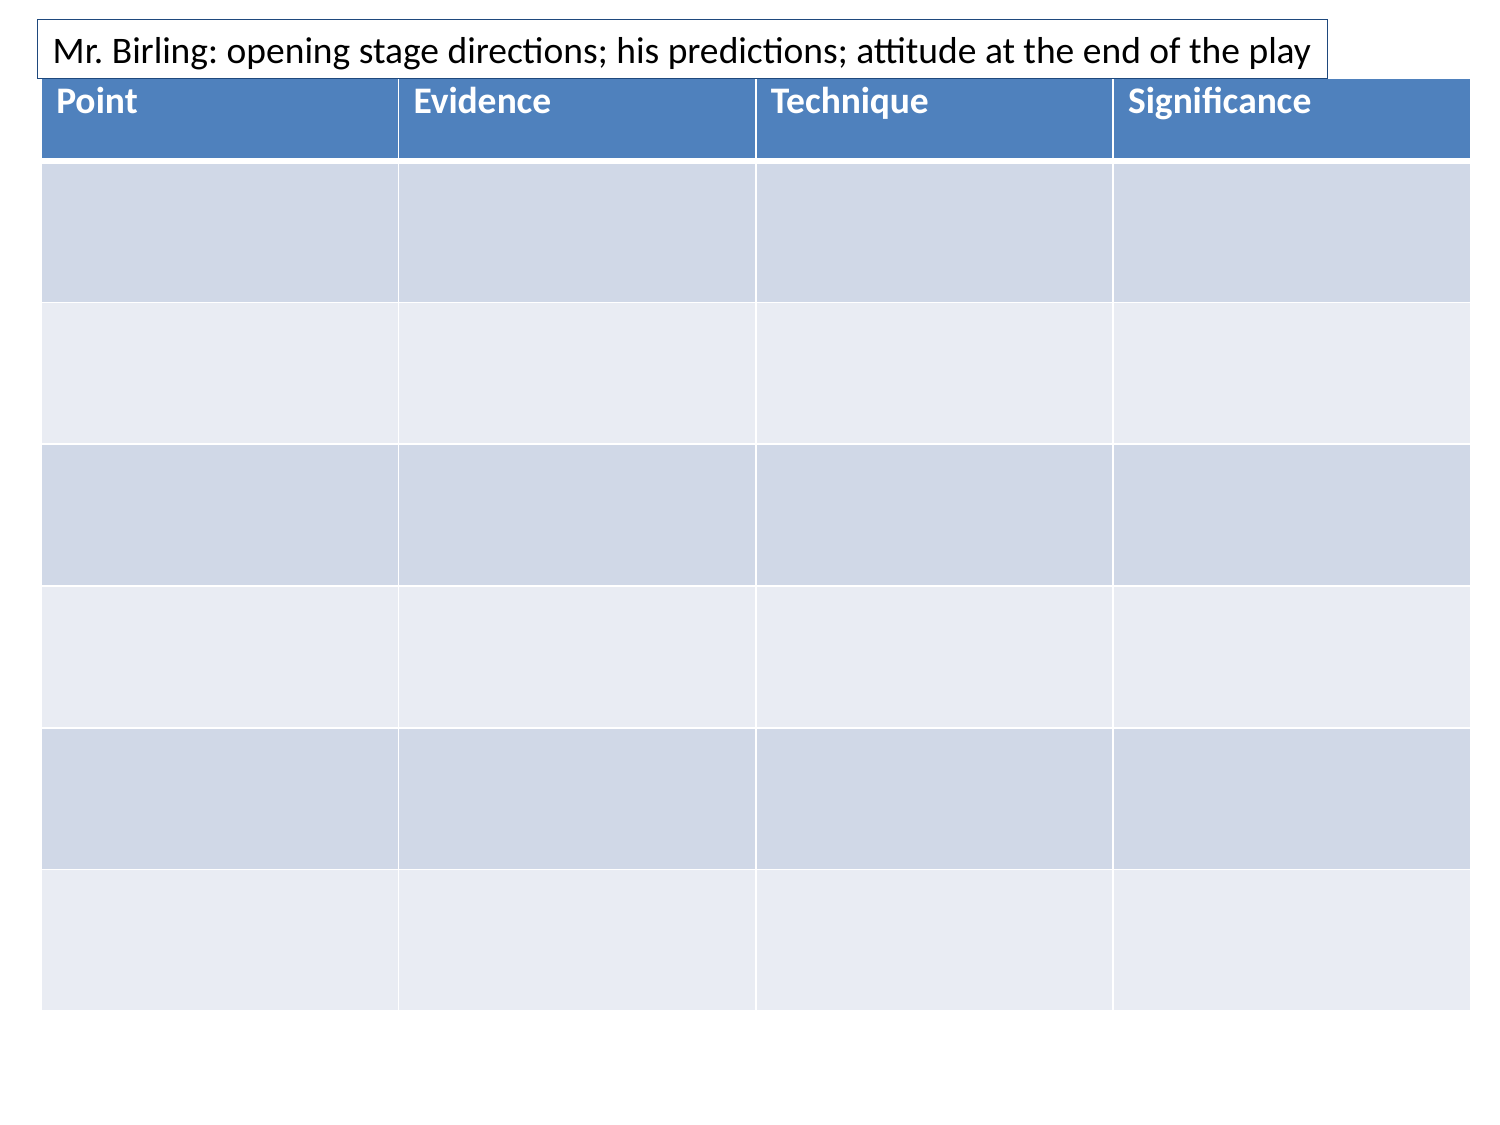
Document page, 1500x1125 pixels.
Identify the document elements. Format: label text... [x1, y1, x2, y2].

table_cell [757, 303, 1112, 443]
table_cell [1114, 729, 1470, 869]
table_cell [757, 870, 1112, 1010]
table_cell [42, 587, 398, 727]
table_cell [42, 870, 398, 1010]
table_header Point [42, 79, 398, 158]
table_cell [42, 445, 398, 585]
table_cell [757, 729, 1112, 869]
table_cell [1114, 587, 1470, 727]
table_cell [399, 164, 755, 302]
table_cell [1114, 445, 1470, 585]
table_cell [1114, 303, 1470, 443]
table_cell [757, 445, 1112, 585]
table_header Significance [1114, 79, 1470, 158]
table_cell [42, 303, 398, 443]
table_cell [42, 729, 398, 869]
table_cell [1114, 164, 1470, 302]
table_cell [1114, 870, 1470, 1010]
table_cell [757, 164, 1112, 302]
table_header Evidence [399, 79, 755, 158]
table_cell [399, 303, 755, 443]
table_cell [757, 587, 1112, 727]
table_header Technique [757, 79, 1112, 158]
table_cell [42, 164, 398, 302]
table_cell [399, 445, 755, 585]
table_cell [399, 587, 755, 727]
table_cell [399, 870, 755, 1010]
text_box Mr. Birling: opening stage directions; his predictions; attitude at the end of the play [37, 19, 1328, 79]
table_cell [399, 729, 755, 869]
